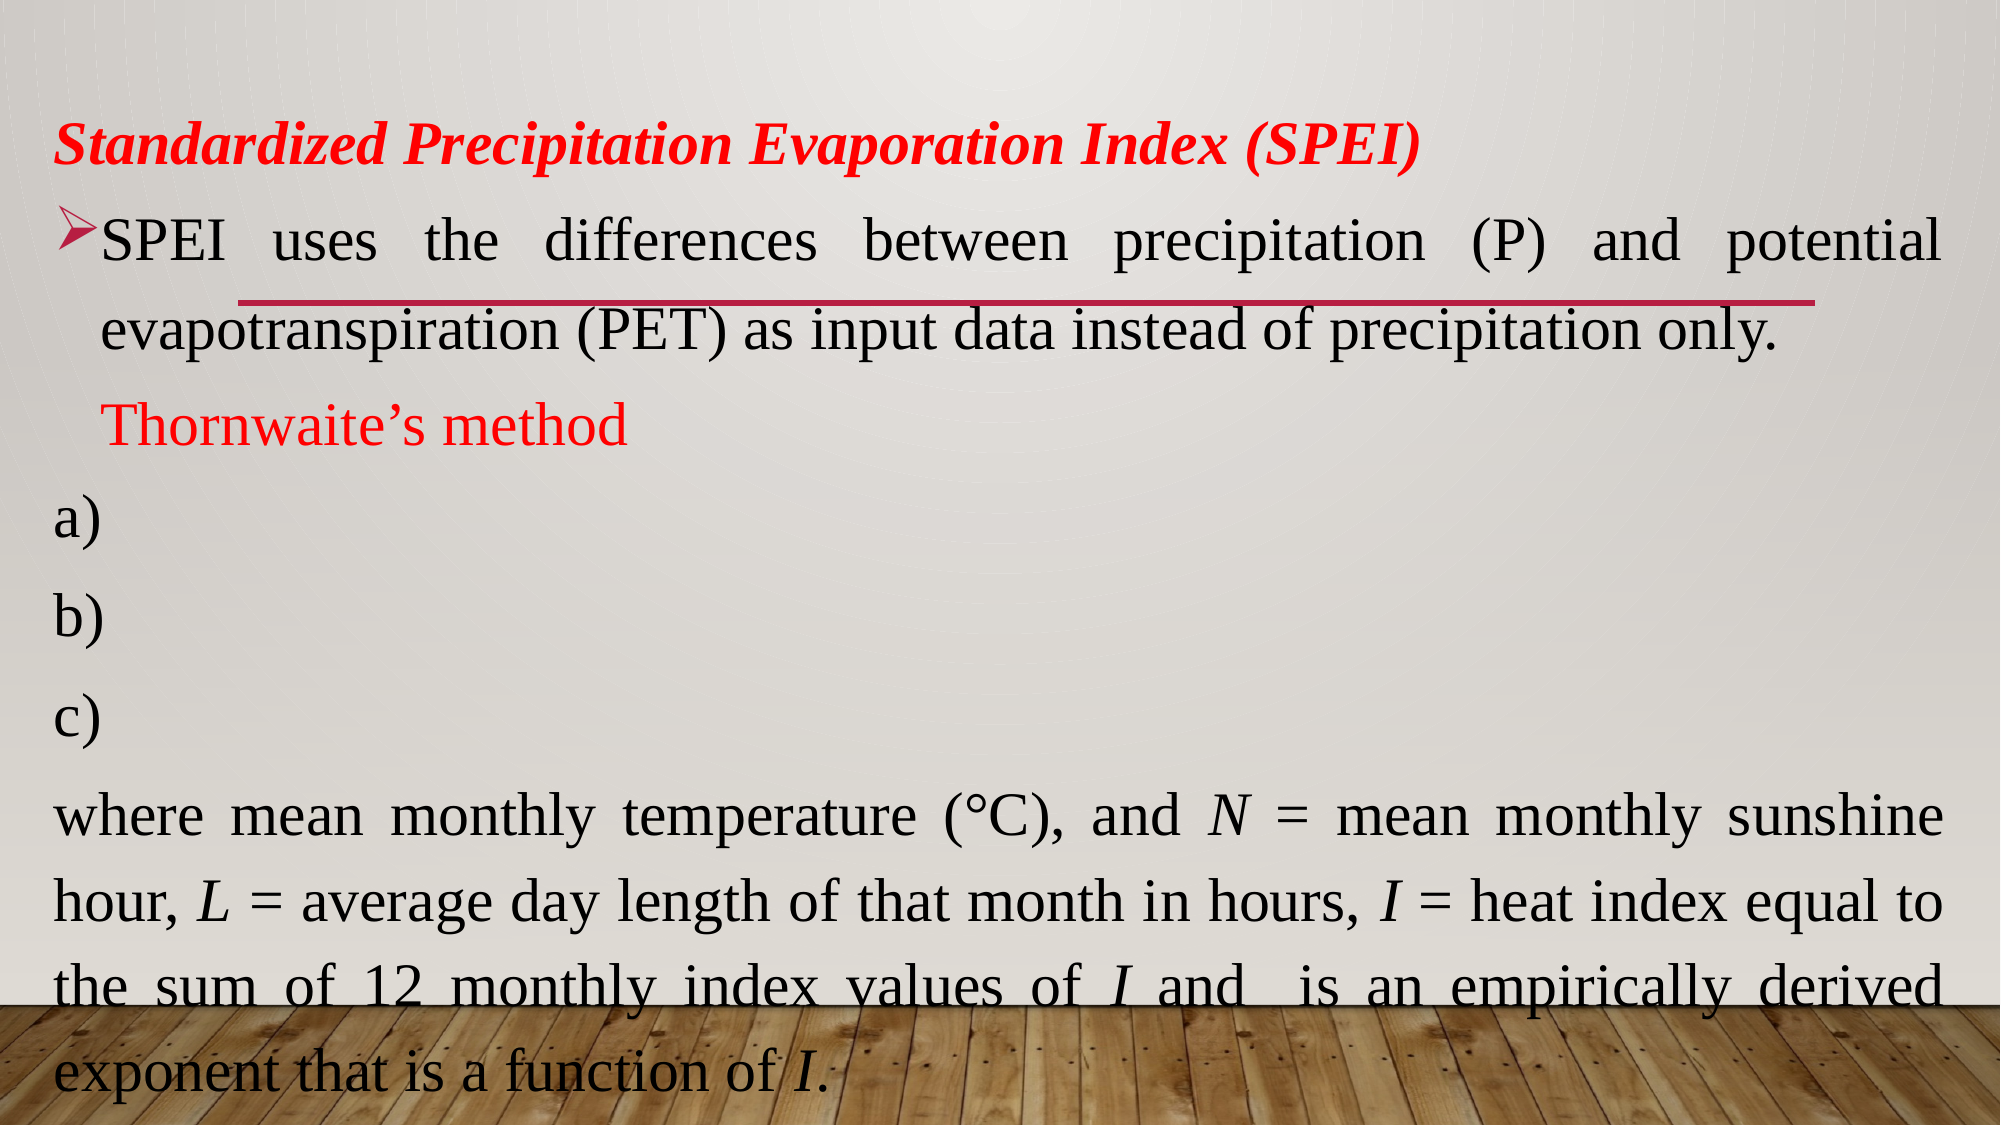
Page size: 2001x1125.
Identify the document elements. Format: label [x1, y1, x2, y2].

picture [0, 1005, 2000, 1125]
